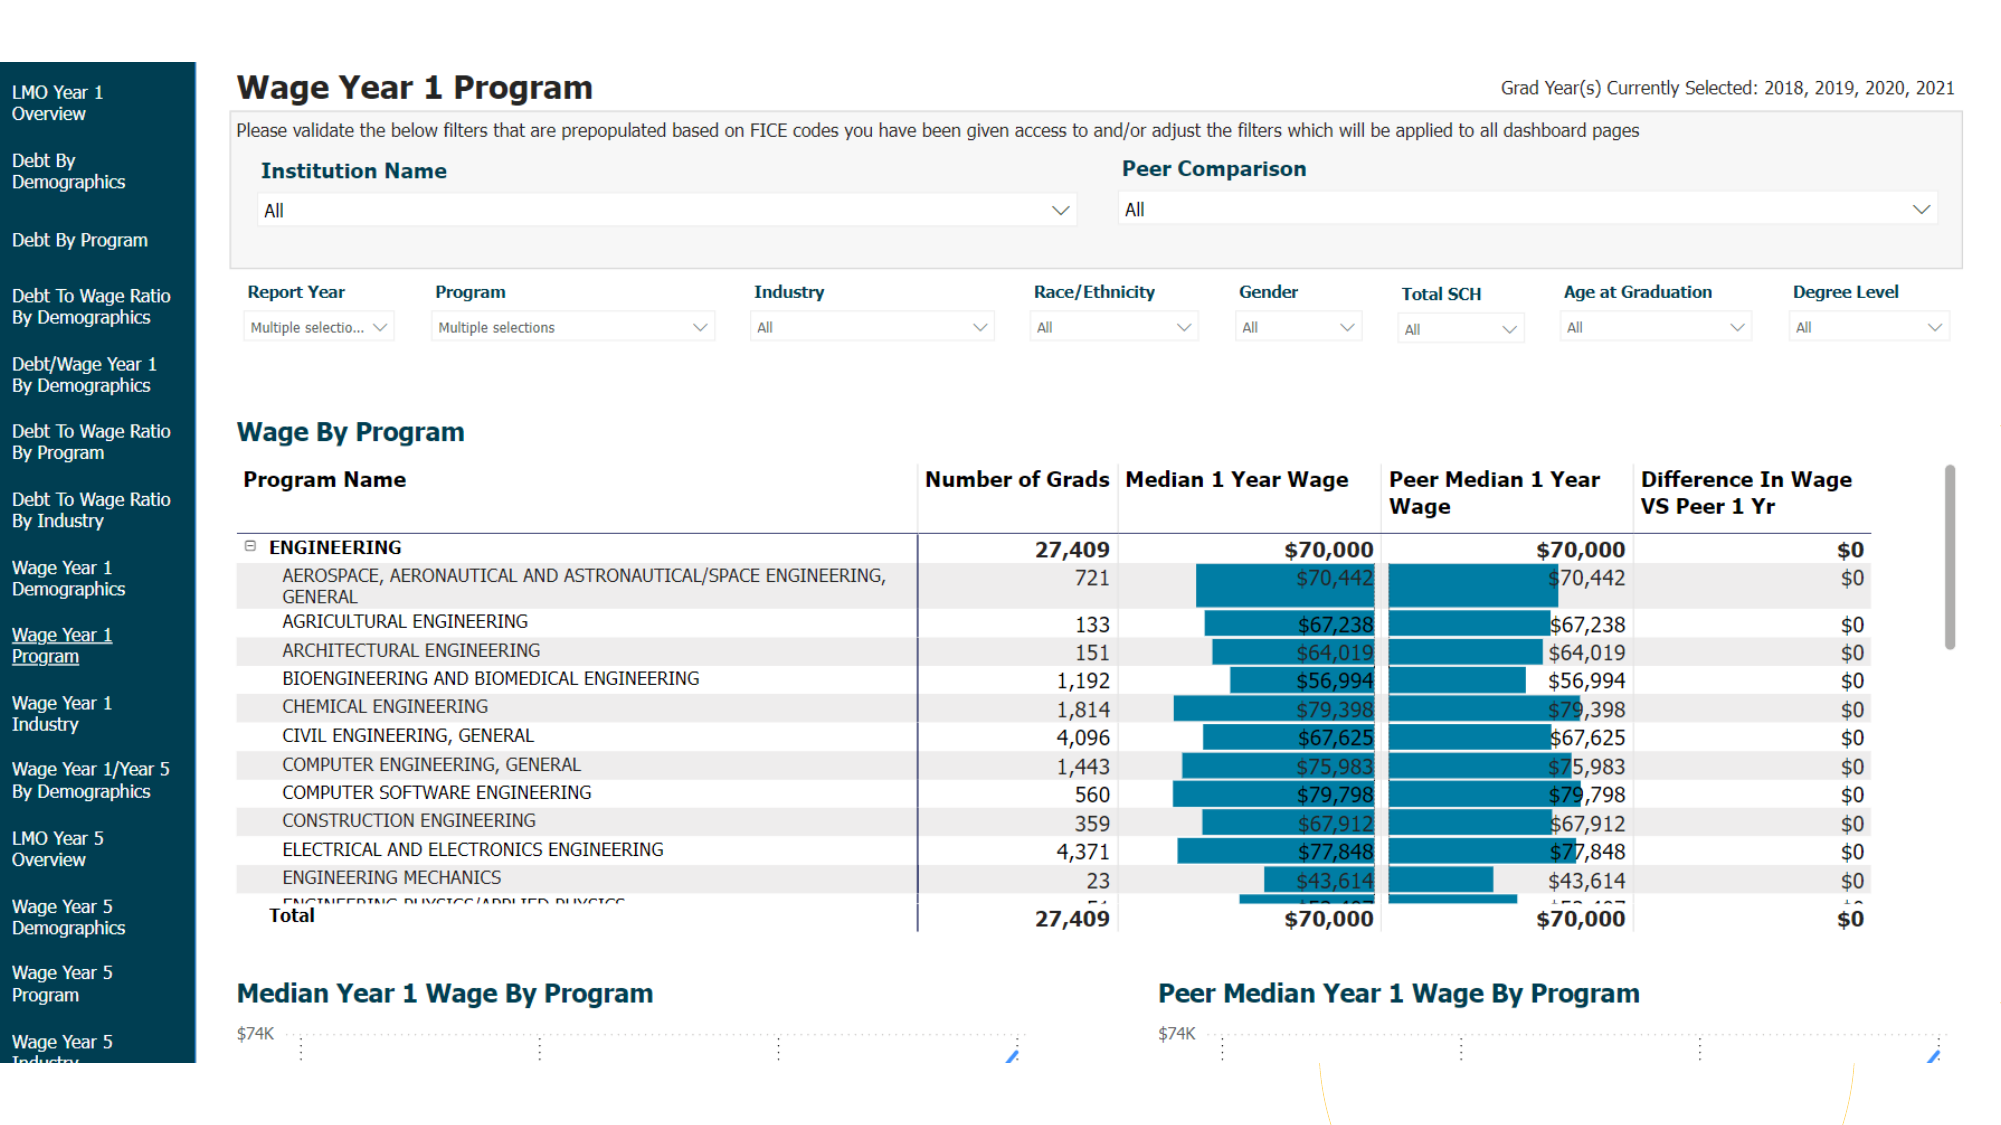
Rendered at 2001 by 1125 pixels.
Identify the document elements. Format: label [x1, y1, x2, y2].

picture [13, 582, 19, 595]
picture [13, 175, 28, 188]
picture [12, 650, 37, 665]
picture [106, 921, 111, 934]
picture [131, 289, 149, 302]
picture [71, 514, 86, 527]
picture [13, 107, 36, 120]
picture [91, 920, 103, 934]
picture [75, 586, 89, 598]
picture [19, 311, 30, 327]
picture [20, 232, 48, 246]
picture [71, 789, 77, 797]
picture [63, 697, 71, 709]
picture [152, 493, 170, 505]
picture [46, 786, 53, 796]
picture [75, 179, 89, 191]
picture [87, 766, 94, 775]
picture [18, 379, 30, 391]
picture [81, 493, 94, 505]
picture [13, 446, 19, 459]
picture [72, 766, 84, 775]
picture [57, 289, 67, 302]
picture [31, 492, 49, 505]
picture [35, 992, 42, 1001]
picture [20, 583, 28, 595]
picture [81, 382, 88, 391]
picture [106, 175, 111, 188]
picture [56, 154, 74, 170]
picture [118, 587, 125, 595]
picture [61, 493, 67, 505]
picture [81, 314, 88, 323]
picture [79, 566, 84, 574]
picture [157, 425, 164, 437]
picture [81, 788, 88, 797]
picture [106, 428, 113, 441]
picture [91, 174, 103, 188]
picture [56, 314, 63, 323]
picture [104, 237, 111, 246]
picture [44, 446, 54, 458]
picture [135, 237, 147, 246]
picture [82, 234, 96, 246]
picture [64, 966, 72, 978]
picture [142, 788, 150, 797]
picture [101, 293, 109, 302]
picture [32, 424, 48, 437]
picture [68, 496, 73, 505]
picture [64, 561, 71, 574]
picture [72, 700, 84, 709]
picture [56, 382, 63, 391]
picture [71, 315, 77, 323]
picture [62, 234, 74, 249]
picture [65, 925, 73, 936]
picture [18, 446, 30, 459]
picture [13, 1035, 32, 1048]
picture [55, 86, 63, 98]
picture [26, 721, 33, 730]
picture [72, 969, 94, 979]
picture [34, 565, 41, 574]
picture [79, 89, 86, 98]
picture [55, 832, 63, 844]
picture [45, 718, 61, 730]
picture [18, 785, 30, 797]
picture [13, 921, 28, 934]
picture [63, 763, 71, 775]
picture [61, 992, 79, 1001]
picture [27, 832, 39, 844]
picture [97, 496, 113, 508]
picture [46, 312, 53, 322]
picture [145, 766, 153, 775]
picture [72, 903, 94, 913]
picture [46, 380, 53, 390]
picture [75, 925, 89, 937]
picture [19, 516, 32, 527]
picture [20, 495, 29, 505]
picture [22, 427, 28, 437]
picture [12, 628, 112, 644]
picture [85, 361, 95, 374]
picture [131, 425, 149, 437]
picture [32, 357, 48, 370]
picture [130, 766, 143, 775]
picture [116, 496, 125, 505]
picture [107, 378, 141, 395]
picture [22, 86, 39, 98]
picture [157, 290, 164, 302]
picture [13, 900, 46, 916]
picture [42, 857, 47, 866]
picture [87, 565, 94, 574]
picture [13, 853, 36, 866]
picture [13, 289, 28, 302]
picture [13, 763, 32, 775]
picture [91, 382, 103, 392]
picture [13, 153, 49, 167]
picture [64, 900, 72, 912]
picture [118, 926, 125, 933]
picture [48, 49, 2000, 1063]
picture [91, 314, 103, 325]
picture [45, 653, 79, 665]
picture [13, 697, 32, 709]
picture [90, 425, 96, 437]
picture [56, 586, 63, 594]
picture [13, 561, 31, 574]
picture [61, 449, 86, 461]
picture [81, 289, 96, 302]
picture [81, 425, 90, 437]
picture [108, 358, 116, 370]
picture [91, 581, 103, 595]
picture [87, 1039, 94, 1048]
picture [58, 358, 85, 370]
picture [34, 1039, 41, 1048]
picture [86, 449, 102, 458]
picture [143, 314, 150, 323]
picture [69, 857, 86, 866]
picture [101, 310, 145, 326]
picture [64, 721, 78, 734]
picture [22, 360, 28, 370]
picture [65, 179, 73, 190]
picture [123, 361, 139, 370]
picture [56, 513, 68, 527]
picture [31, 179, 52, 188]
picture [106, 583, 111, 595]
picture [87, 700, 94, 709]
picture [56, 788, 63, 797]
picture [31, 288, 48, 302]
picture [22, 832, 27, 844]
picture [61, 425, 67, 437]
picture [44, 992, 58, 1004]
picture [45, 518, 58, 527]
picture [42, 111, 47, 120]
picture [50, 111, 58, 120]
picture [54, 449, 61, 458]
picture [31, 586, 52, 595]
picture [69, 111, 86, 120]
picture [71, 383, 77, 391]
picture [34, 700, 41, 709]
picture [65, 586, 73, 598]
picture [31, 925, 52, 934]
picture [95, 832, 103, 844]
picture [131, 493, 149, 505]
picture [34, 766, 41, 775]
picture [56, 179, 63, 187]
picture [13, 988, 26, 1001]
picture [79, 1040, 84, 1048]
picture [104, 905, 112, 913]
picture [107, 784, 141, 801]
picture [13, 966, 46, 982]
picture [56, 925, 63, 933]
picture [50, 857, 58, 866]
picture [113, 761, 127, 778]
picture [104, 971, 112, 979]
picture [100, 428, 109, 437]
picture [91, 788, 103, 798]
picture [96, 518, 103, 530]
picture [142, 382, 150, 391]
picture [63, 1036, 71, 1048]
picture [79, 835, 86, 844]
picture [118, 180, 125, 187]
